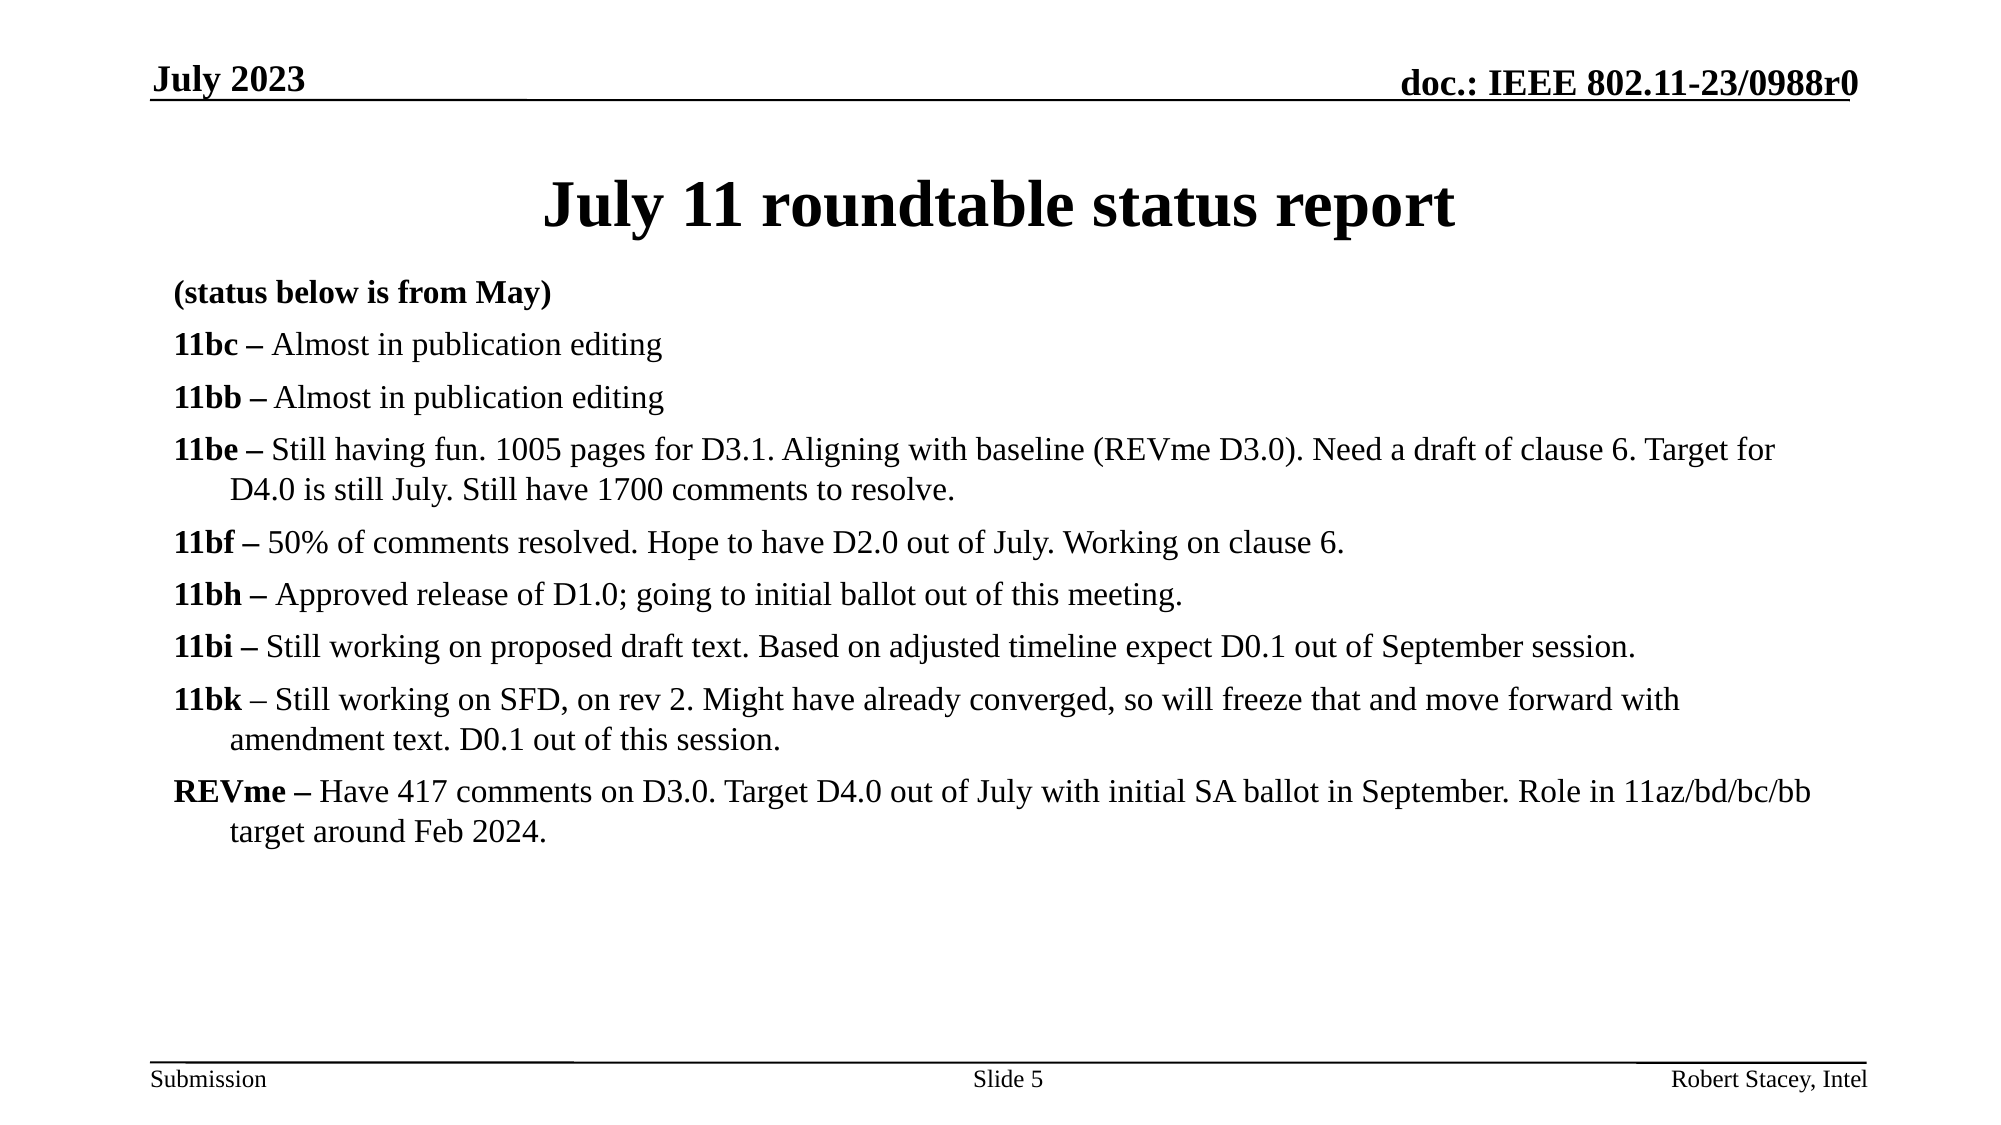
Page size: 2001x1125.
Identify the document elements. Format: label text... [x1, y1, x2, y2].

slide_number Slide 5 [950, 1061, 1067, 1123]
list (status below is from May) 11bc – Almost in publication editing 11bb – Almost in publication editing 11be – Still having fun. 1005 pages for D3.1. Aligning with baseline (REVme D3.0). Need a draft of clause 6. Target for D4.0 is still July. Still have 1700 comments to resolve. 11bf – 50% of comments resolved. Hope to have D2.0 out of July. Working on clause 6. 11bh – Approved release of D1.0; going to initial ballot out of this meeting. 11bi – Still working on proposed draft text. Based on adjusted timeline expect D0.1 out of September session. 11bk – Still working on SFD, on rev 2. Might have already converged, so will freeze that and move forward with amendment text. D0.1 out of this session. REVme – Have 417 comments on D3.0. Target D4.0 out of July with initial SA ballot in September. Role in 11az/bd/bc/bb target around Feb 2024. [158, 262, 1859, 1051]
footer Robert Stacey, Intel [1171, 1061, 1869, 1093]
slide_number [152, 54, 563, 100]
title July 11 roundtable status report [149, 112, 1851, 288]
